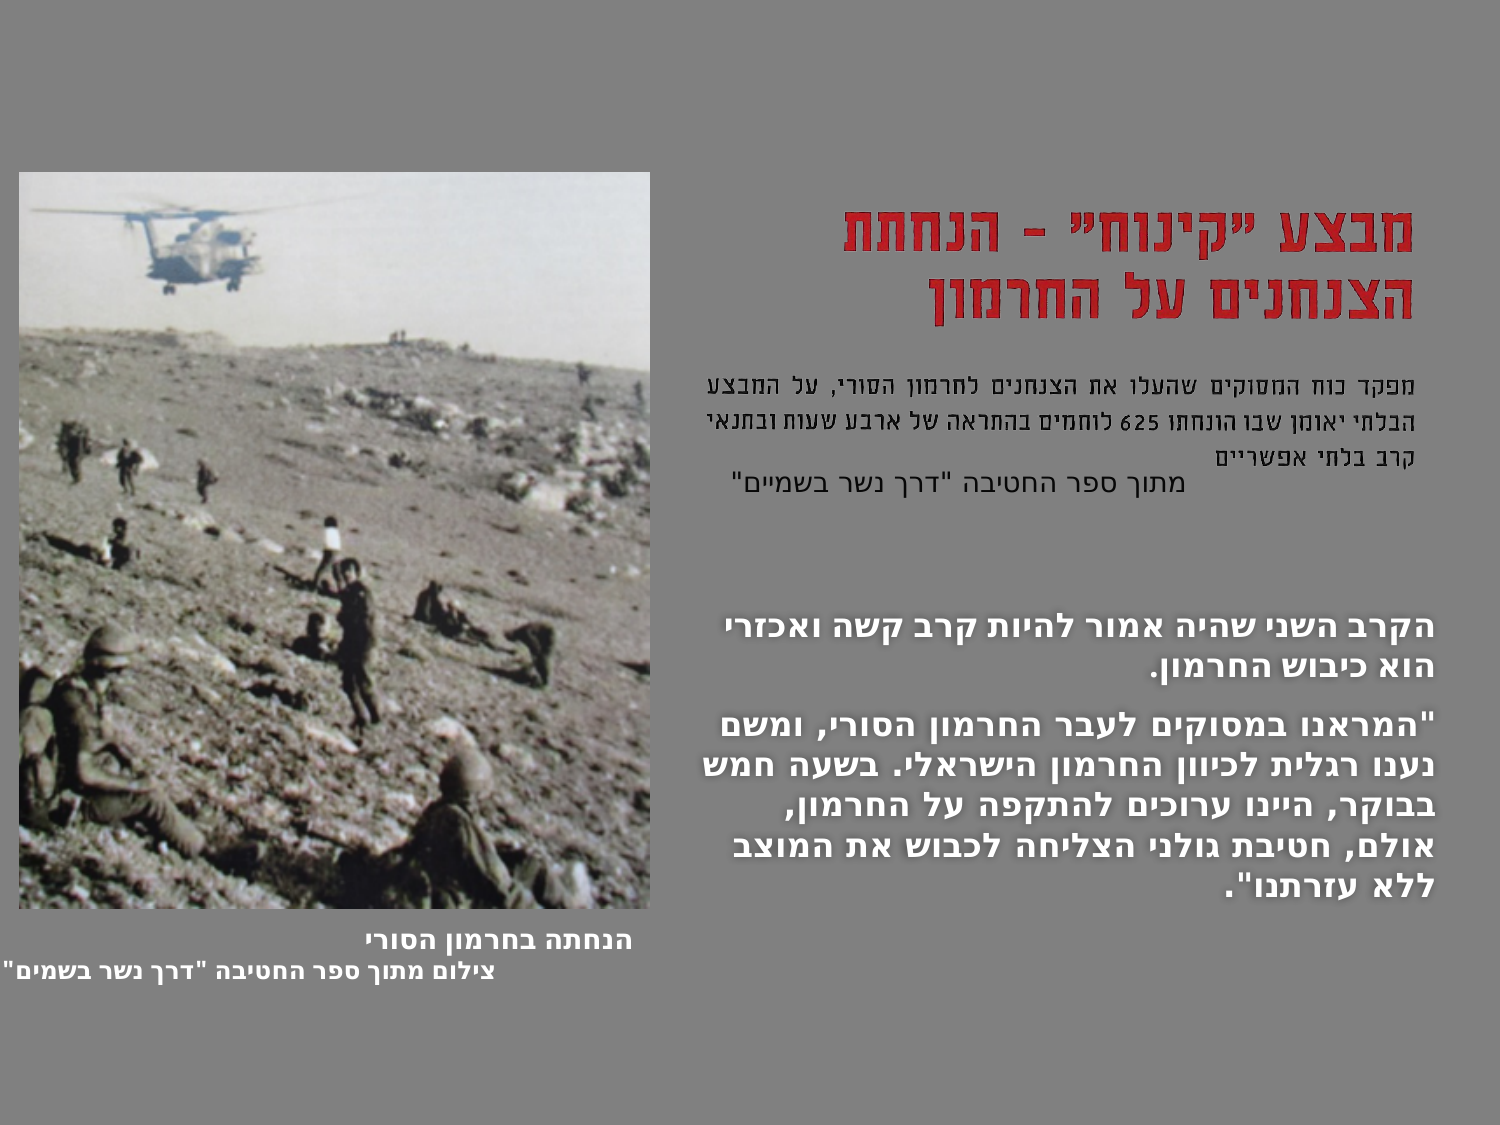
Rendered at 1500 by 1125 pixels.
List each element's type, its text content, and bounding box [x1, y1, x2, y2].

text_box מתוך ספר החטיבה "דרך נשר בשמיים" [703, 480, 1203, 506]
picture [693, 163, 1438, 480]
picture [19, 172, 650, 909]
list הקרב השני שהיה אמור להיות קרב קשה ואכזרי הוא כיבוש החרמון. "המראנו במסוקים לעבר החרמון הסורי, ומשם נענו רגלית לכיוון החרמון הישראלי. בשעה חמש בבוקר, היינו ערוכים להתקפה על החרמון, אולם, חטיבת גולני הצליחה לכבוש את המוצב ללא עזרתנו". [679, 595, 1452, 915]
text_box צילום מתוך ספר החטיבה "דרך נשר בשמים" [0, 947, 512, 993]
text_box הנחתה בחרמון הסורי [349, 914, 649, 963]
